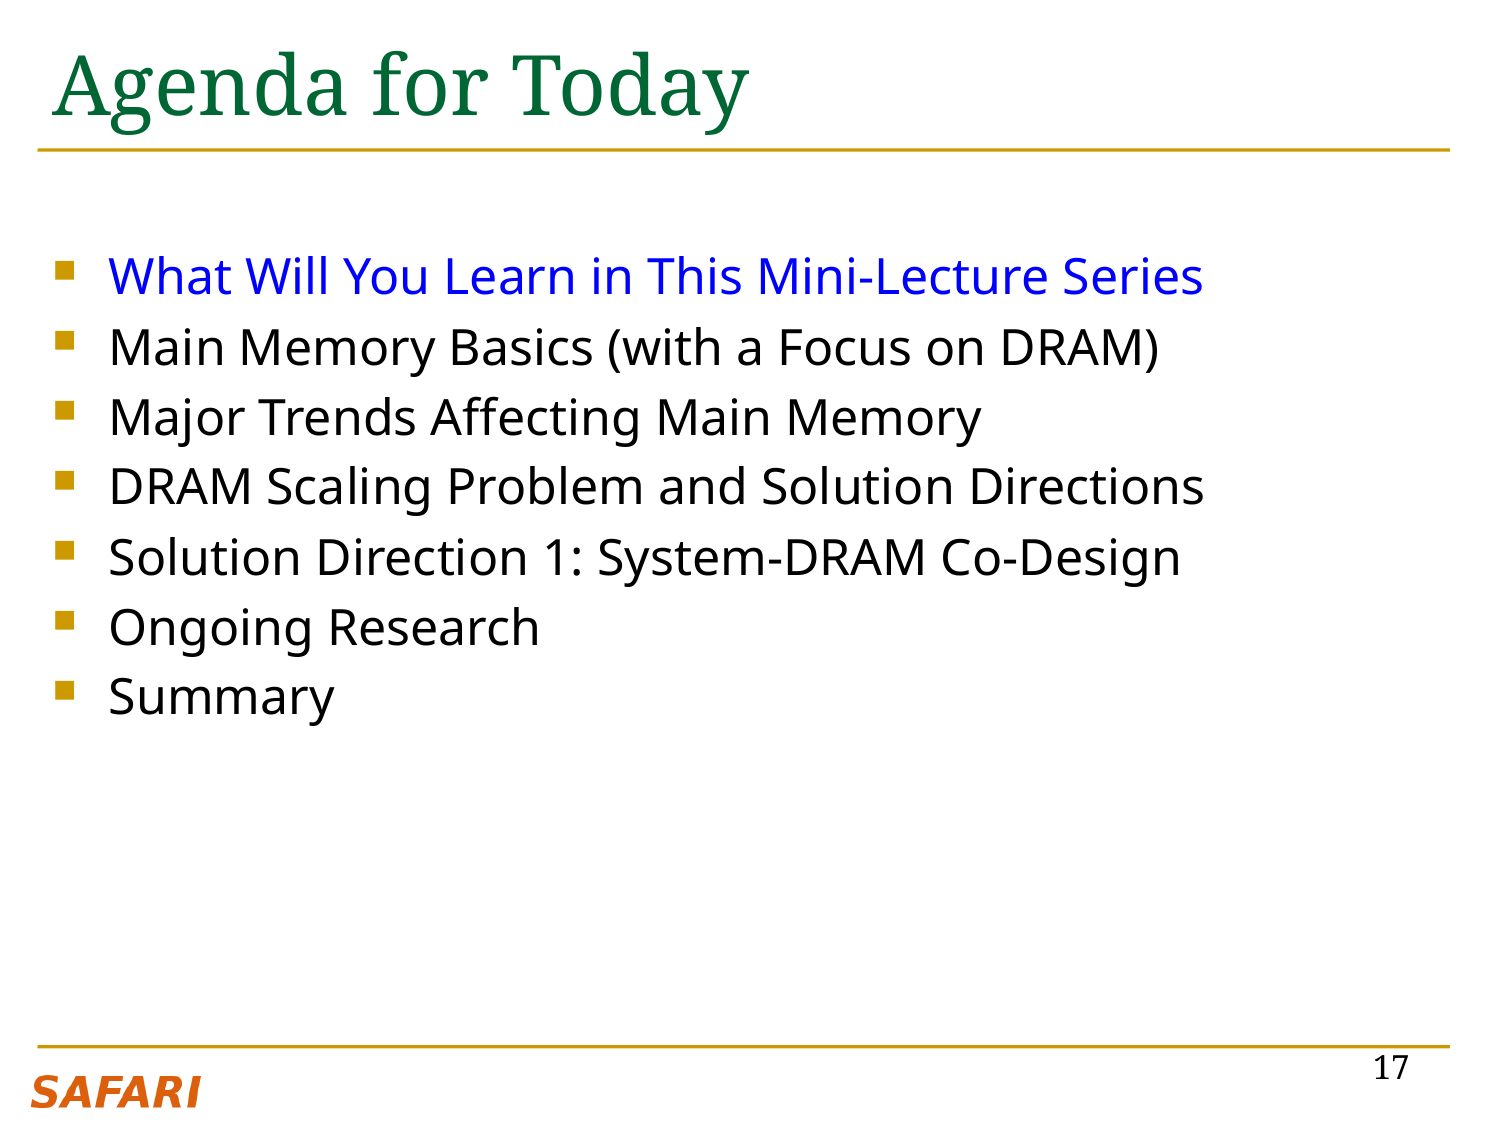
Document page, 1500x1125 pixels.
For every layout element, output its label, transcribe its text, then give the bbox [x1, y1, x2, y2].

slide_number 17 [1074, 1023, 1426, 1100]
list What Will You Learn in This Mini-Lecture Series Main Memory Basics (with a Focus on DRAM) Major Trends Affecting Main Memory DRAM Scaling Problem and Solution Directions Solution Direction 1: System-DRAM Co-Design Ongoing Research Summary [37, 237, 1451, 1038]
title Agenda for Today [37, 24, 1451, 201]
picture [29, 1066, 207, 1118]
